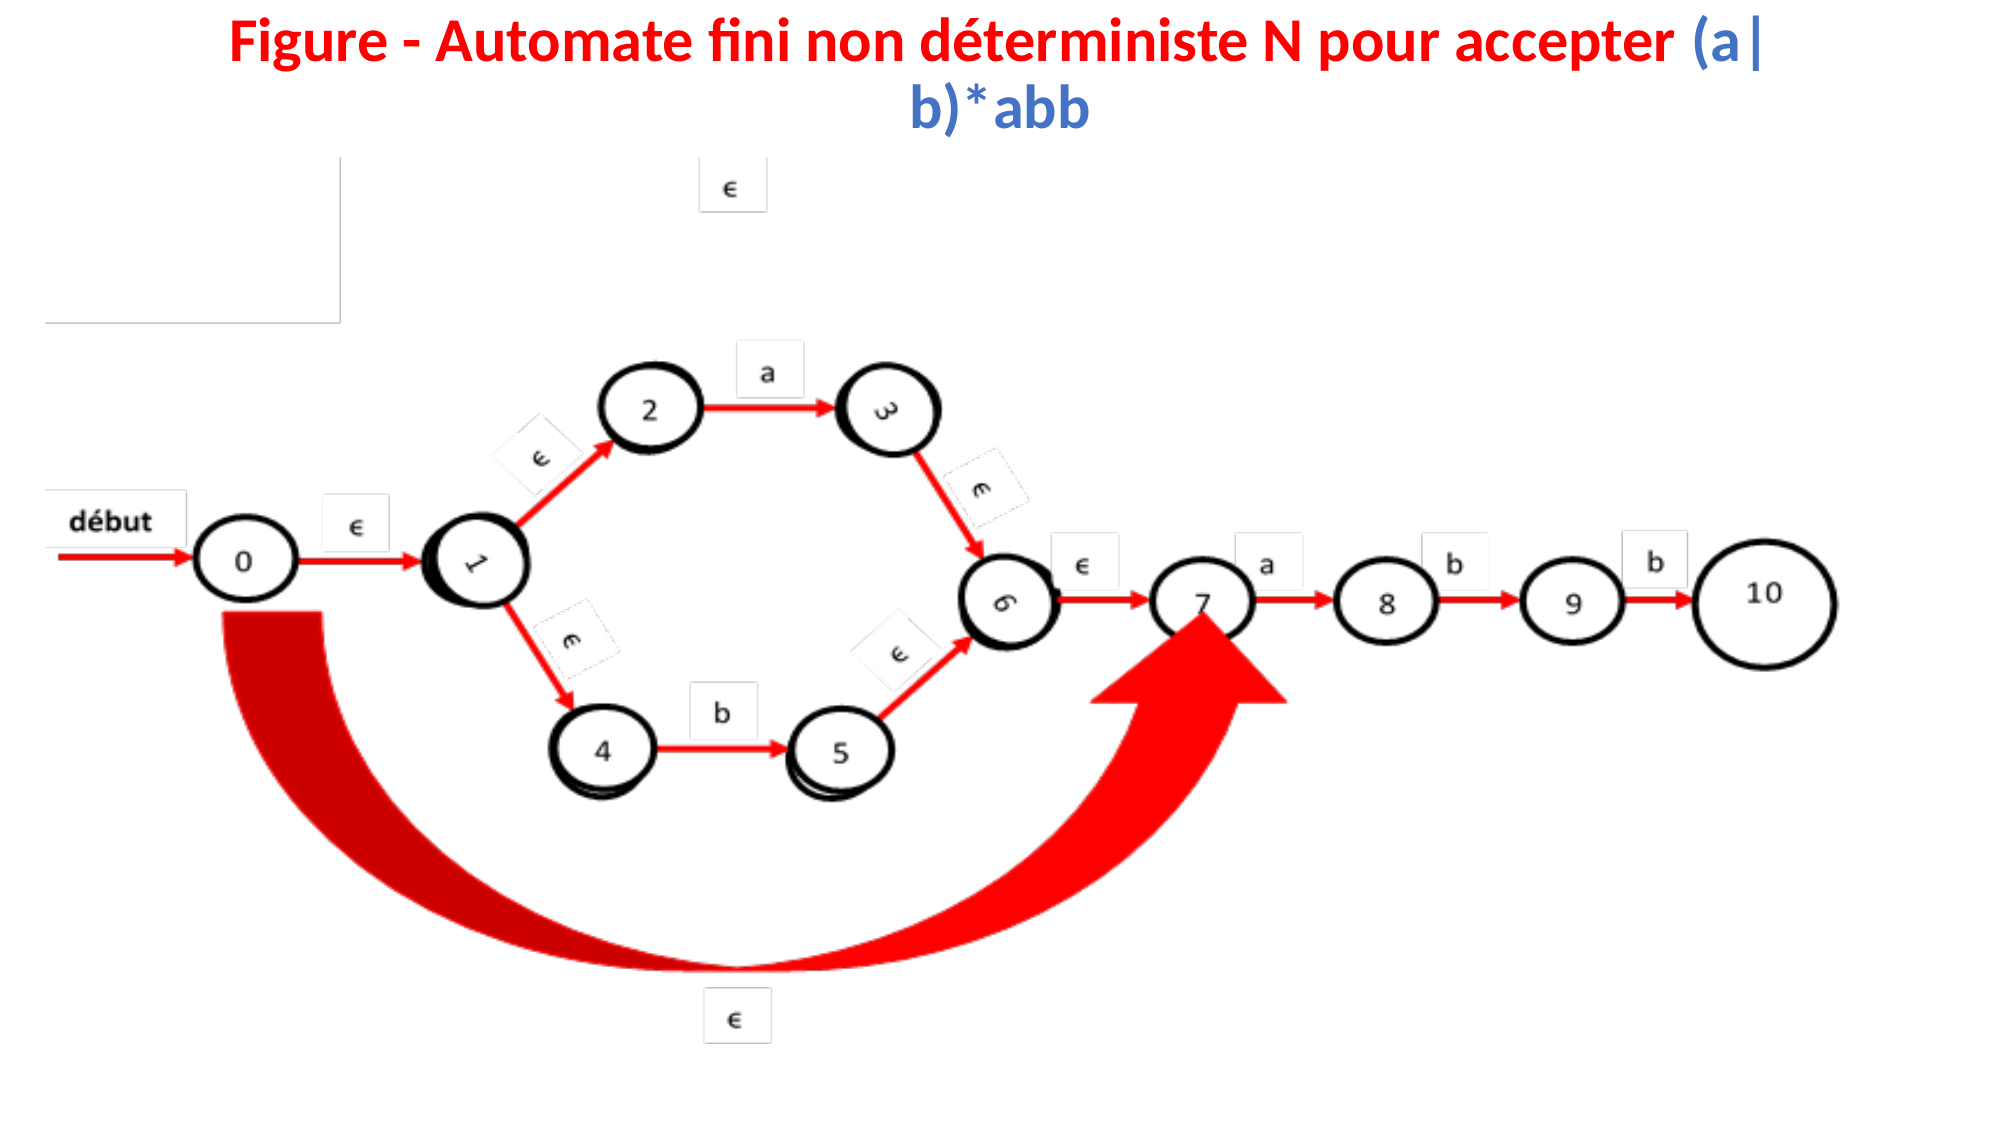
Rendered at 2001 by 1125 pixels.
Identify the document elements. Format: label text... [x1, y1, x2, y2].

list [45, 157, 1842, 1047]
title Figure - Automate fini non déterministe N pour accepter (a|b)*abb [137, 0, 1863, 150]
